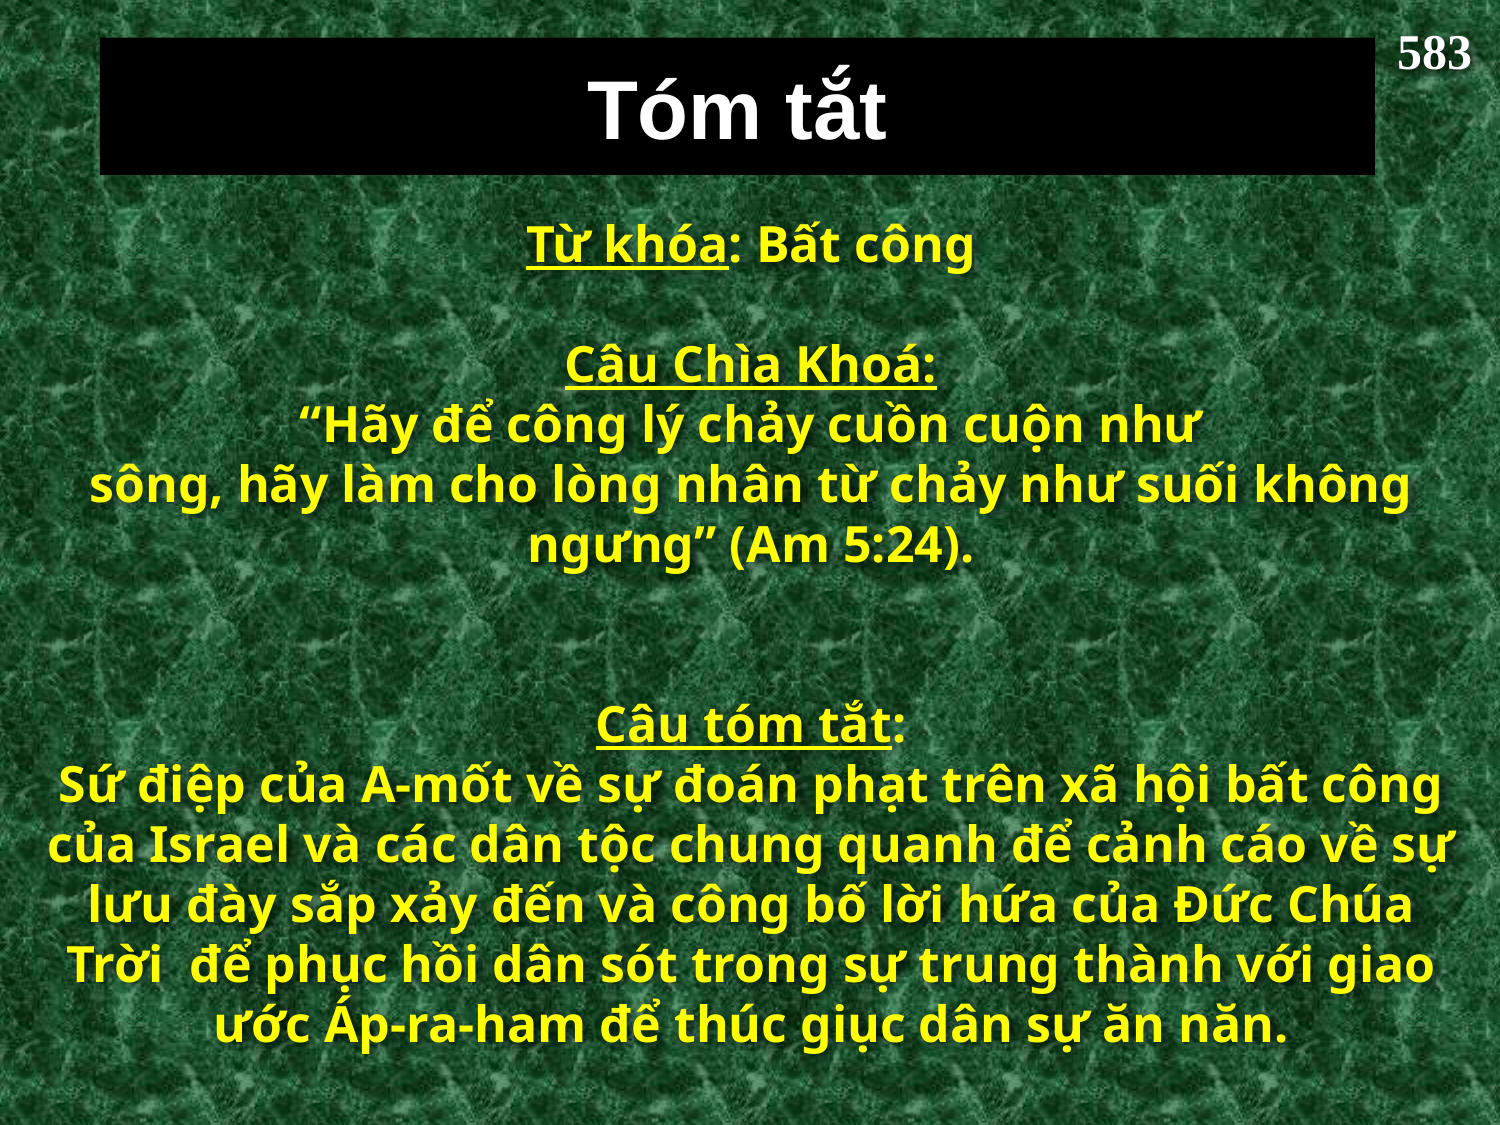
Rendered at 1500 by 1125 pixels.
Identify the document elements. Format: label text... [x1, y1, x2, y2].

text_box 583 [1382, 12, 1488, 88]
text_box Từ khóa: Bất công Câu Chìa Khoá: “Hãy để công lý chảy cuồn cuộn như sông, hãy làm cho lòng nhân từ chảy như suối không ngưng” (Am 5:24). Câu tóm tắt: Sứ điệp của A-mốt về sự đoán phạt trên xã hội bất công của Israel và các dân tộc chung quanh để cảnh cáo về sự lưu đày sắp xảy đến và công bố lời hứa của Đức Chúa Trời để phục hồi dân sót trong sự trung thành với giao ước Áp-ra-ham để thúc giục dân sự ăn năn. [19, 205, 1483, 1060]
picture [0, 0, 1500, 1125]
title Tóm tắt [99, 37, 1375, 175]
